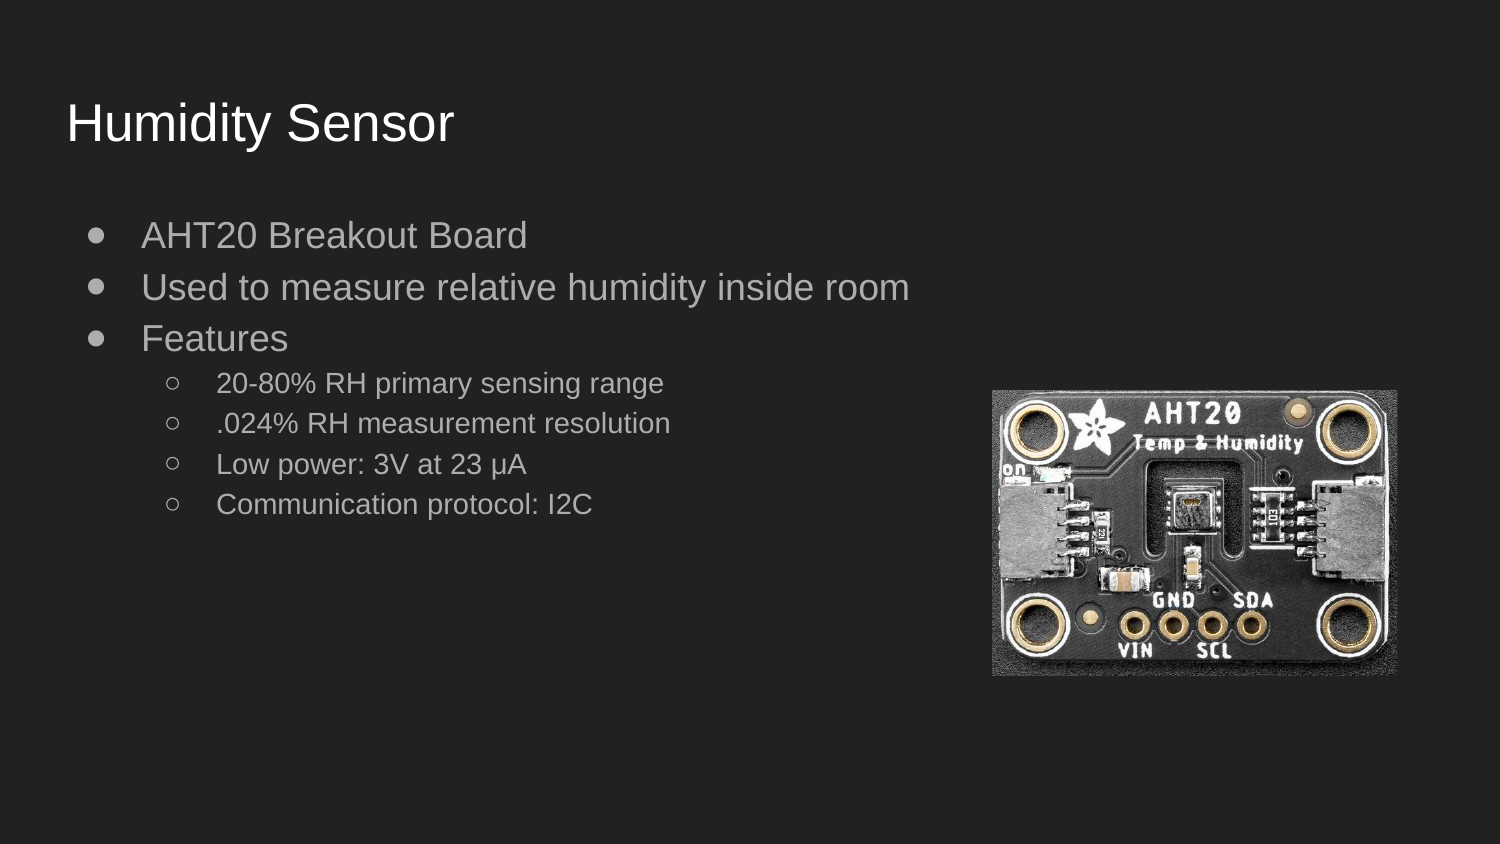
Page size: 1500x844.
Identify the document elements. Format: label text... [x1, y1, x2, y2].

title Humidity Sensor [51, 72, 1449, 167]
picture [991, 389, 1398, 676]
list AHT20 Breakout Board Used to measure relative humidity inside room Features 20-80% RH primary sensing range .024% RH measurement resolution Low power: 3V at 23 μA Communication protocol: I2C [51, 189, 1002, 750]
